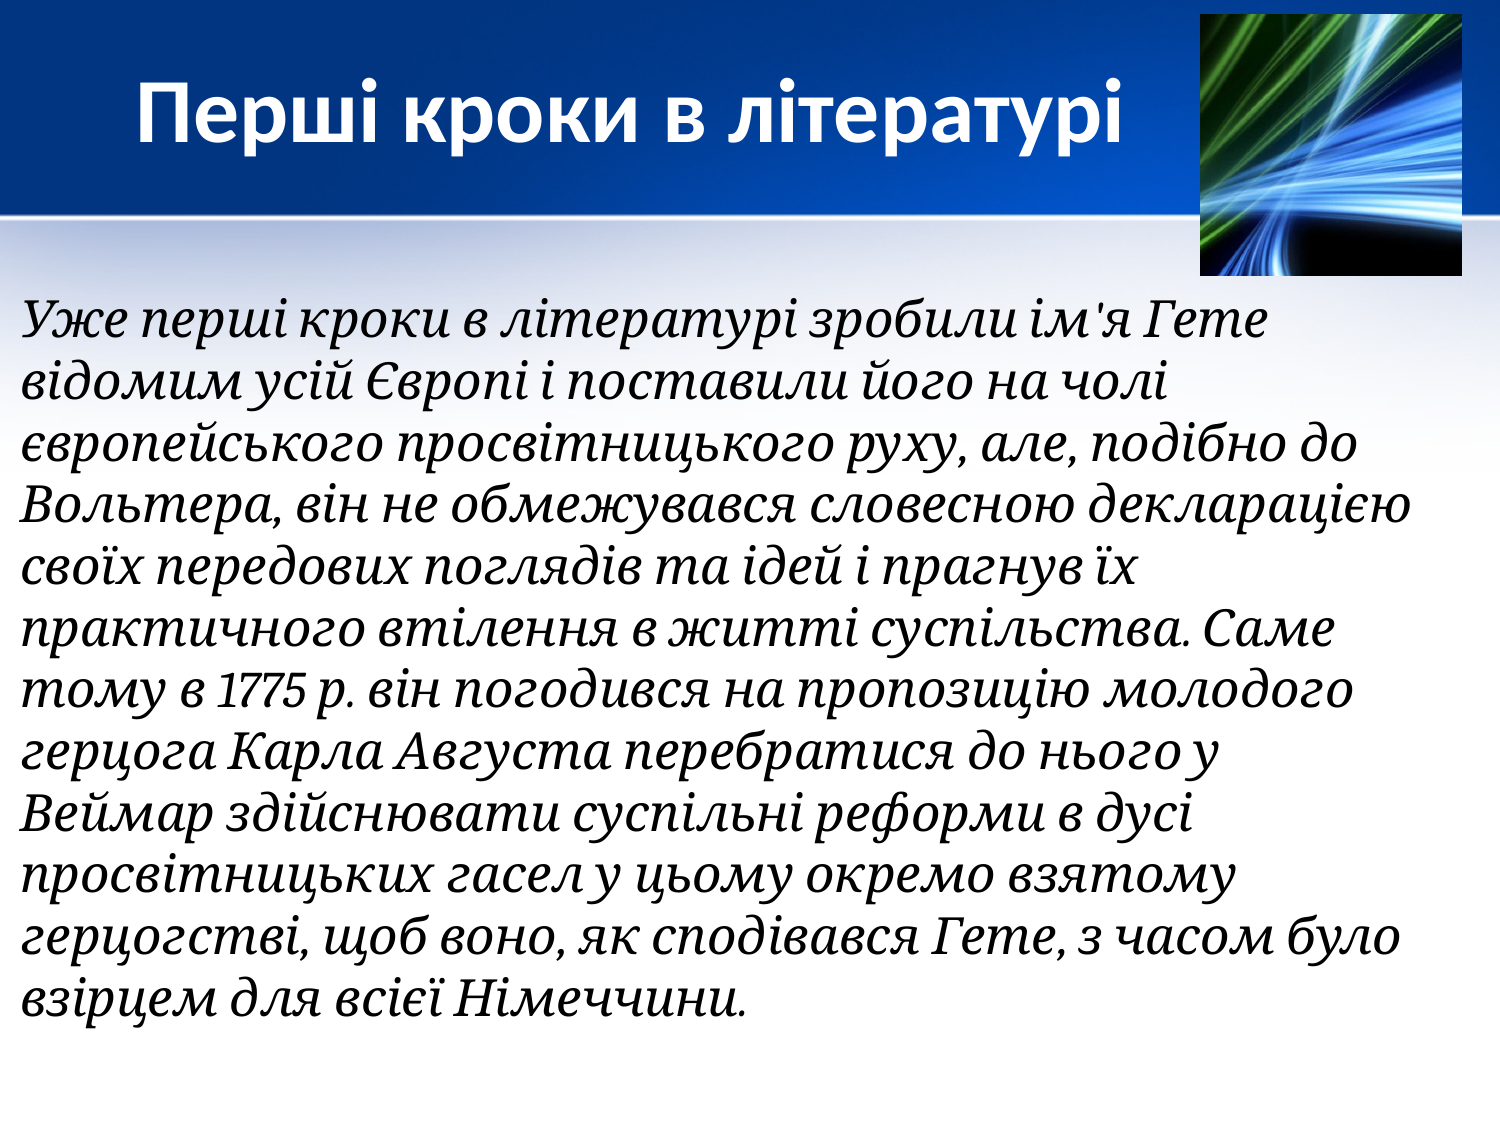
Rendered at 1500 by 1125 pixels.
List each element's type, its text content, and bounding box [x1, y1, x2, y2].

list Уже перші кроки в літературі зробили ім'я Гете відомим усій Європі і поставили його на чолі європейського просвітницького руху, але, подібно до Вольтера, він не обмежувався словесною декларацією своїх передових поглядів та ідей і прагнув їх практичного втілення в житті суспільства. Саме тому в 1775 р. він погодився на пропозицію молодого герцога Карла Августа перебратися до нього у Веймар здійснювати суспільні реформи в дусі просвітницьких гасел у цьому окремо взятому герцогстві, щоб воно, як сподівався Гете, з часом було взірцем для всієї Німеччини. [5, 278, 1430, 1079]
picture [0, 0, 1500, 1125]
title Перші кроки в літературі [37, 12, 1225, 200]
